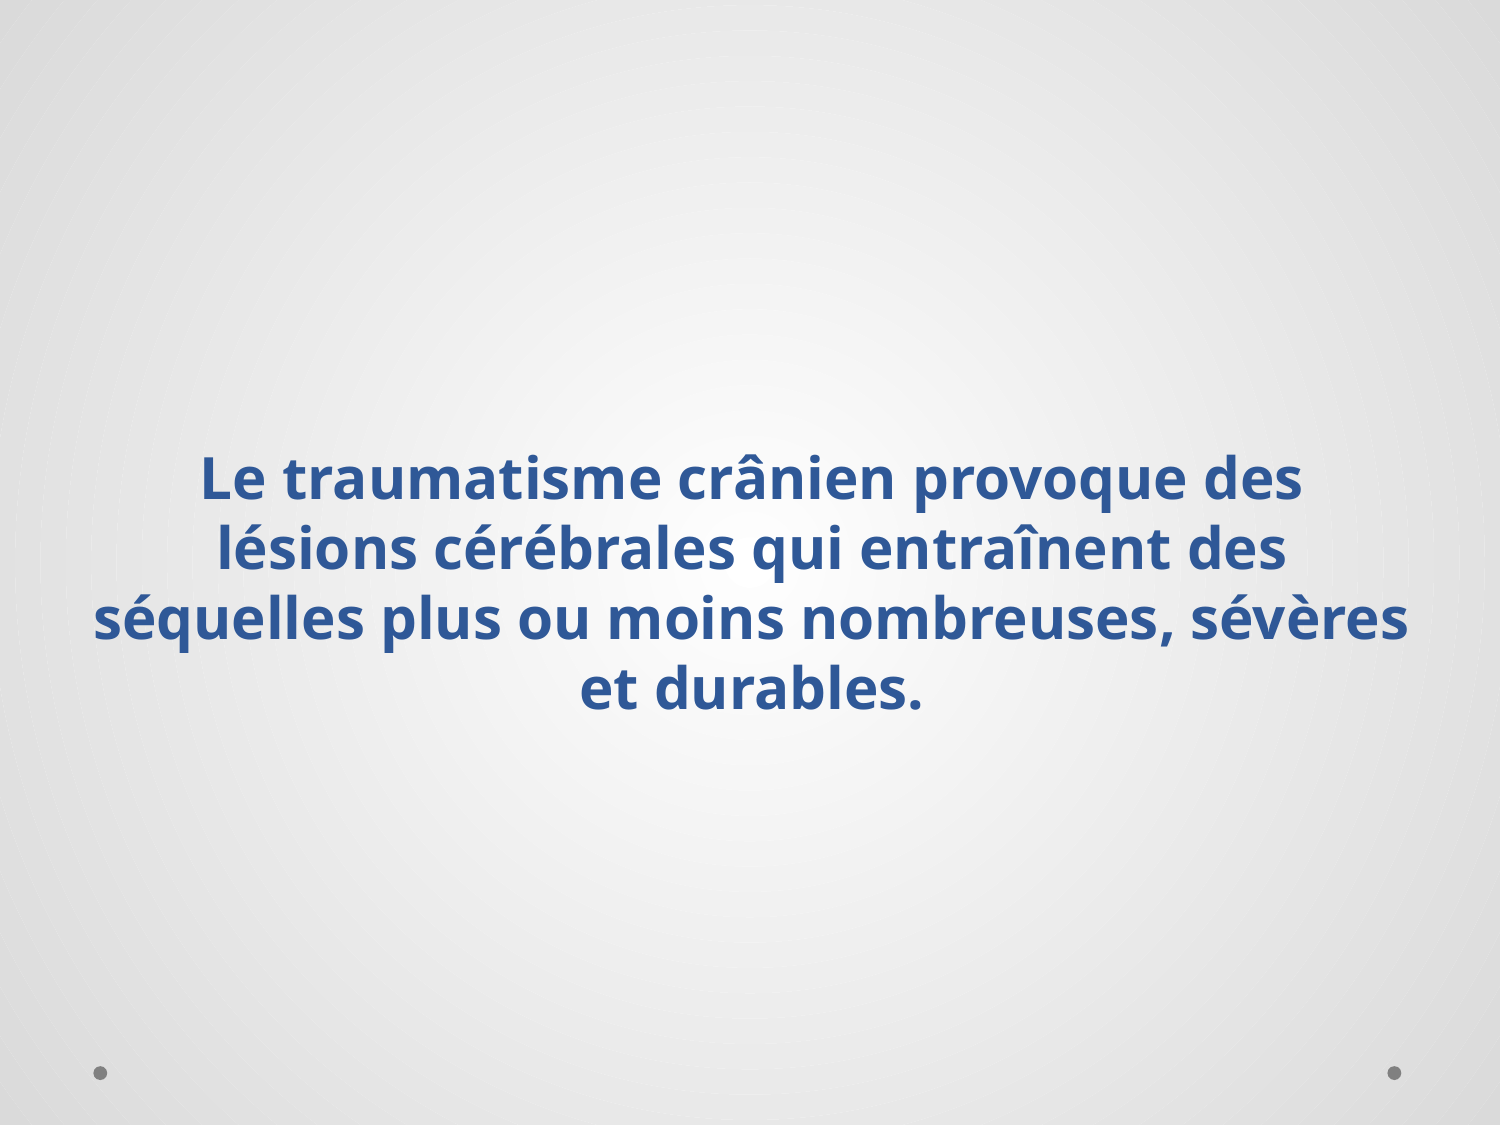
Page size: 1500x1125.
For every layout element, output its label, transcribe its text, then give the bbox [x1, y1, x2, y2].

title Le traumatisme crânien provoque des lésions cérébrales qui entraînent des séquelles plus ou moins nombreuses, sévères et durables. [76, 184, 1427, 799]
